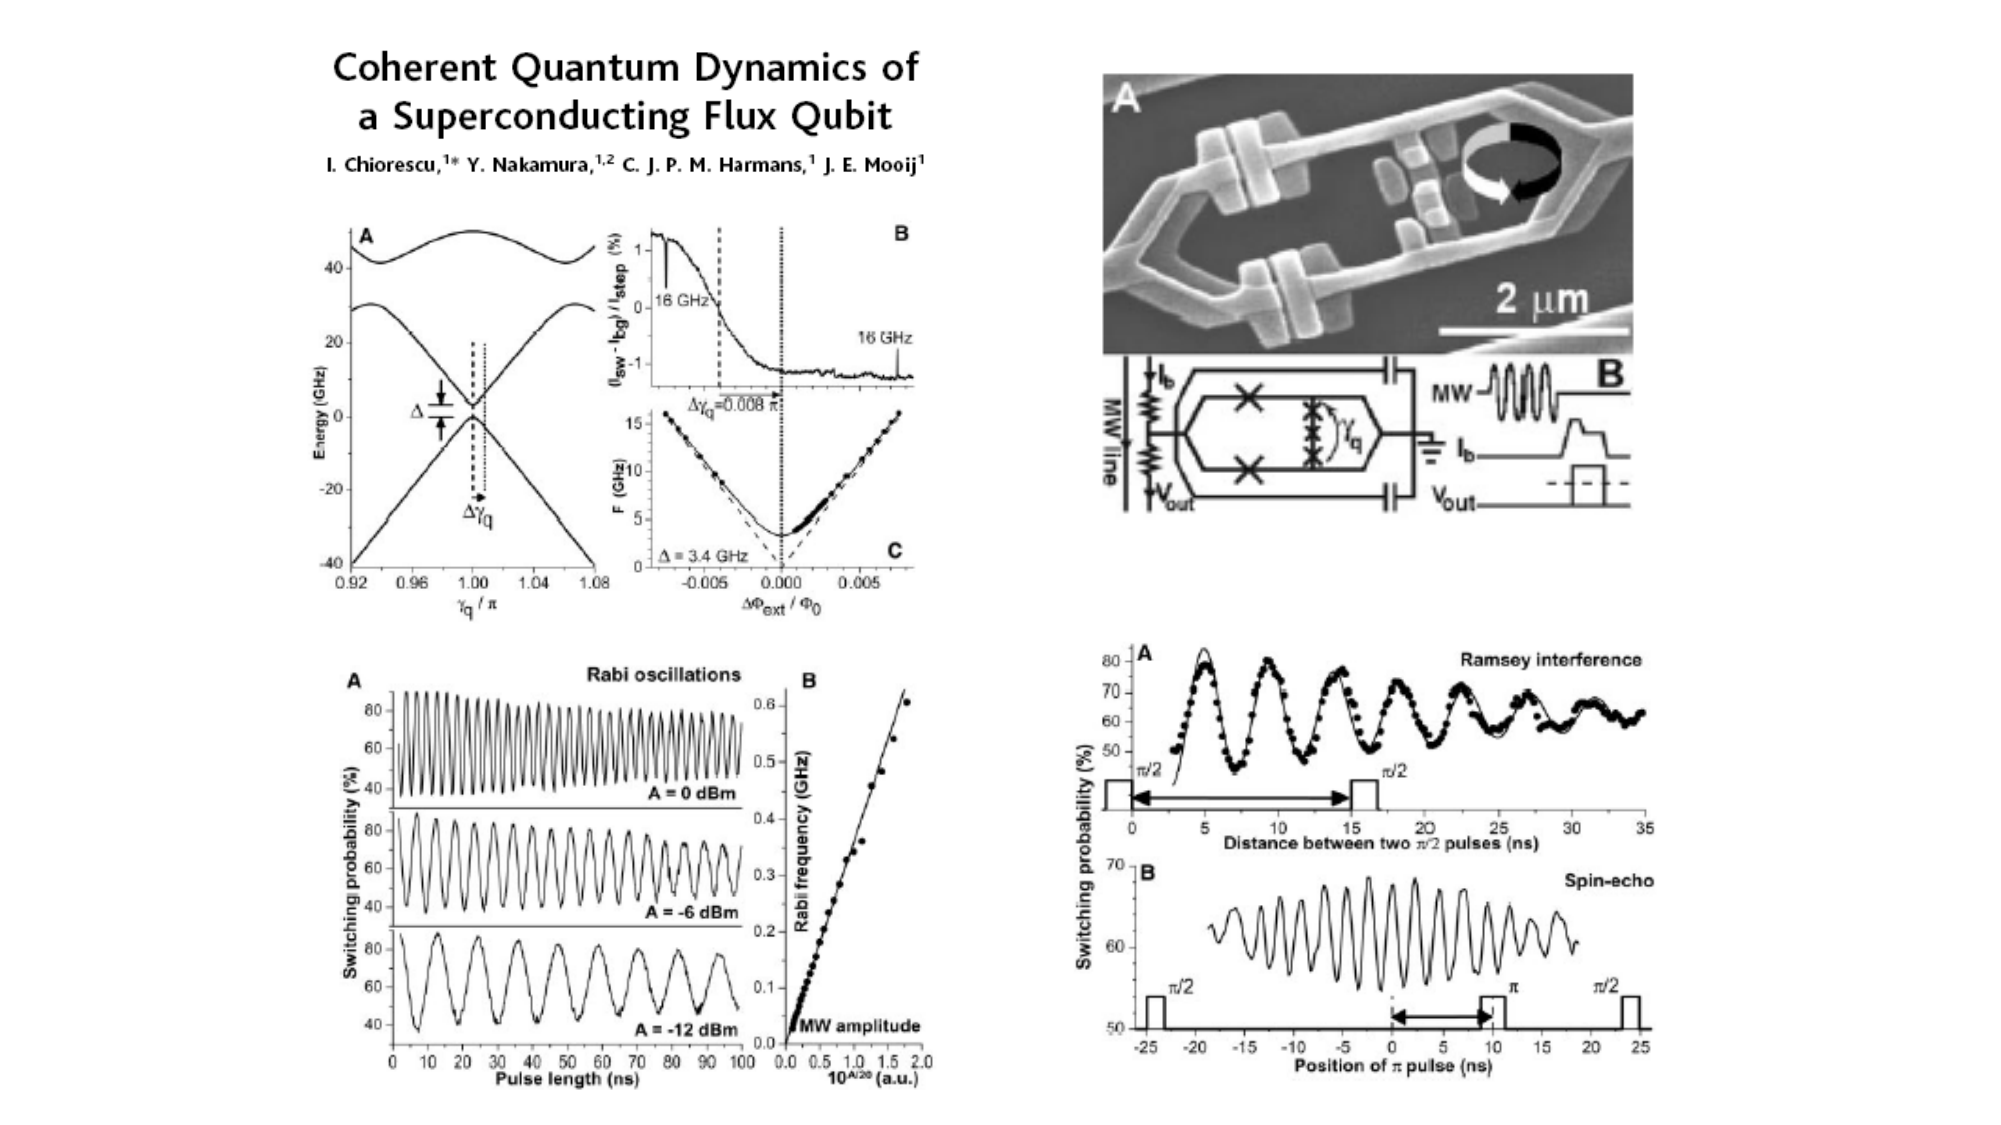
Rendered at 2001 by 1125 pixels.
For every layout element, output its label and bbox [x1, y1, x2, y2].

picture [1037, 612, 1675, 1083]
picture [287, 37, 969, 627]
picture [322, 644, 951, 1110]
picture [1049, 49, 1675, 532]
